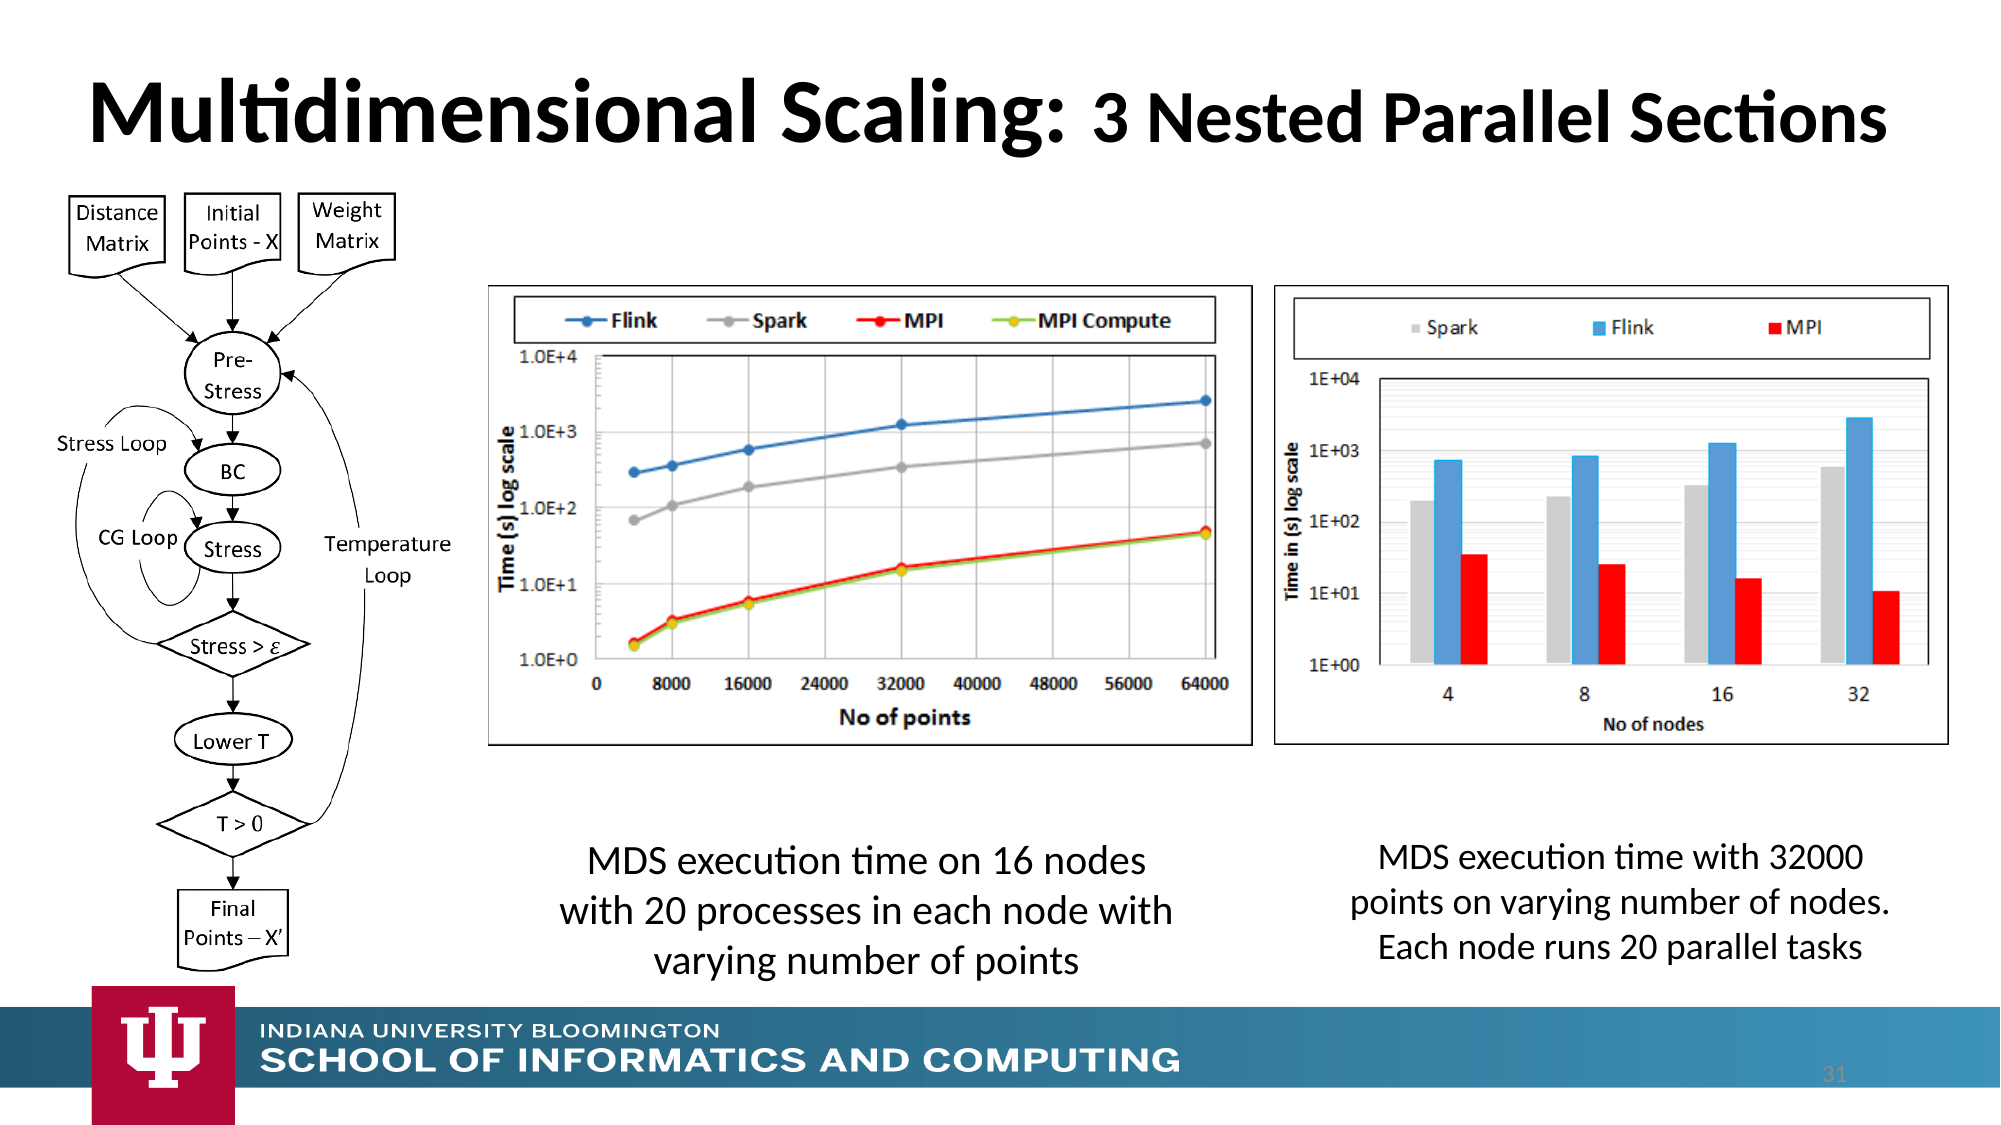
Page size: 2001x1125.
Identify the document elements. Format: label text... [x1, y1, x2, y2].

title Multidimensional Scaling: 3 Nested Parallel Sections [72, 32, 1949, 193]
picture [53, 192, 1253, 972]
slide_number 31 [1412, 1042, 1863, 1103]
picture [1274, 285, 1949, 745]
picture [0, 986, 2000, 1125]
text_box MDS execution time on 16 nodes with 20 processes in each node with varying number of points [530, 825, 1203, 990]
text_box MDS execution time with 32000 points on varying number of nodes. Each node runs 20 parallel tasks [1319, 824, 1922, 975]
